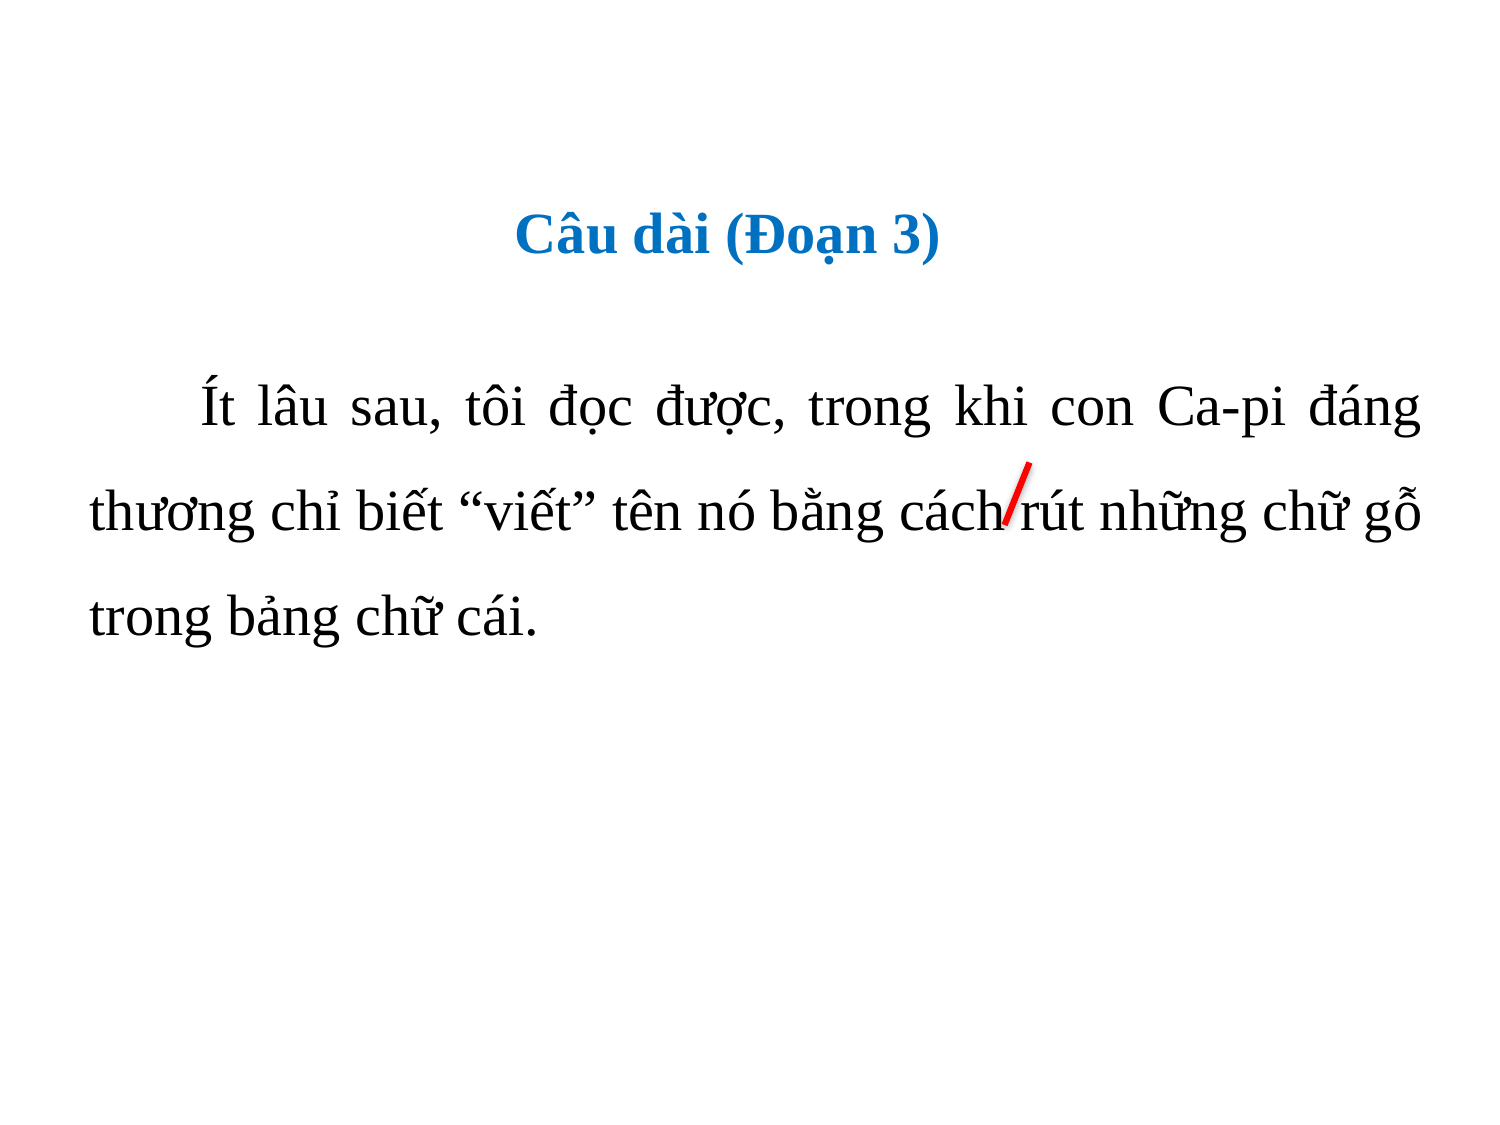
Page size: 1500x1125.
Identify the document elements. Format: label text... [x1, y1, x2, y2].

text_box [1004, 462, 1030, 526]
text_box Ít lâu sau, tôi đọc được, trong khi con Ca-pi đáng thương chỉ biết “viết” tên nó bằng cách rút những chữ gỗ trong bảng chữ cái. [74, 324, 1438, 655]
text_box Câu dài (Đoạn 3) [500, 187, 1000, 273]
